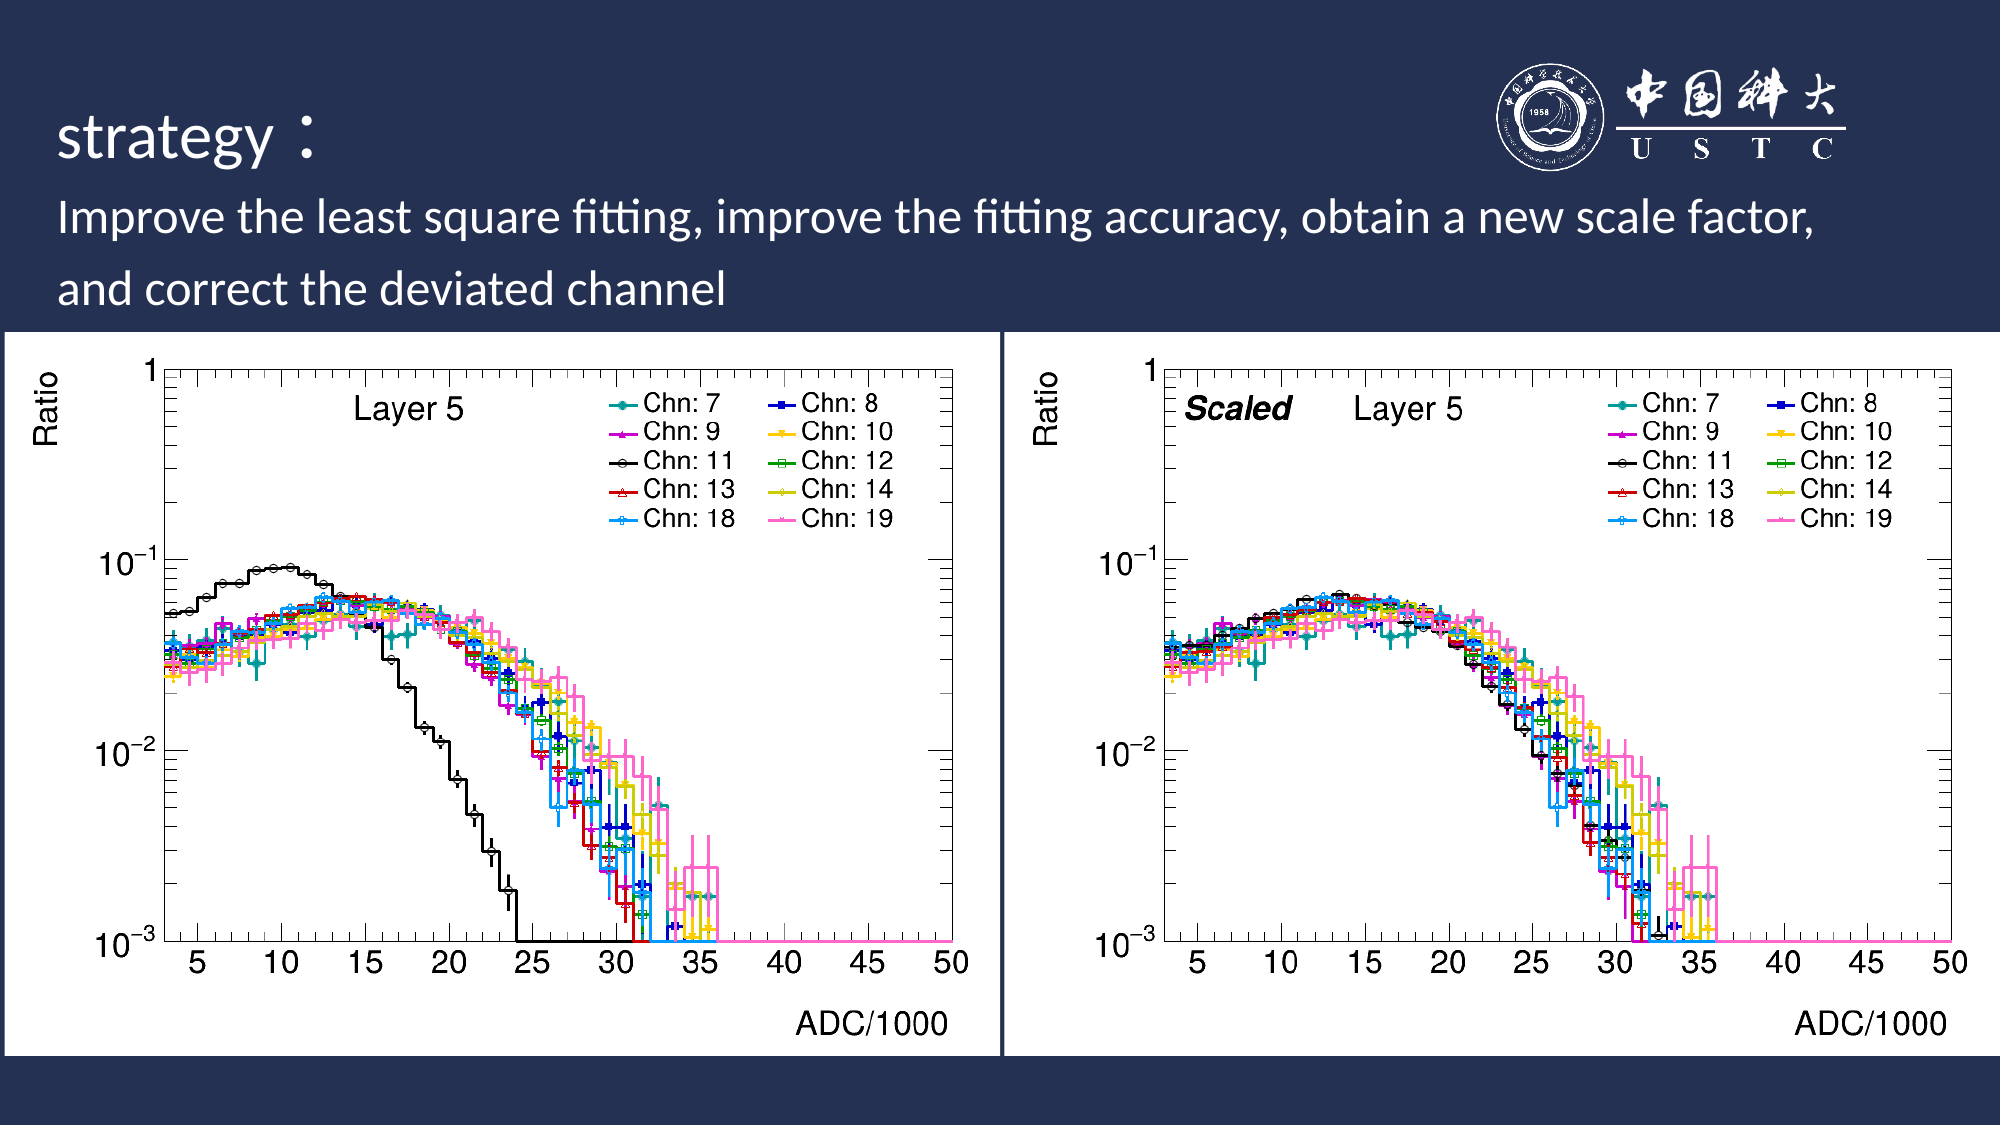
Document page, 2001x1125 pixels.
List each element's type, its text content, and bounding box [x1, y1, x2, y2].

text_box strategy： Improve the least square fitting, improve the fitting accuracy, obtain a new scale factor, and correct the deviated channel [42, 68, 1907, 991]
picture [1004, 332, 2000, 1056]
picture [4, 332, 1001, 1056]
picture [1460, 35, 1881, 200]
